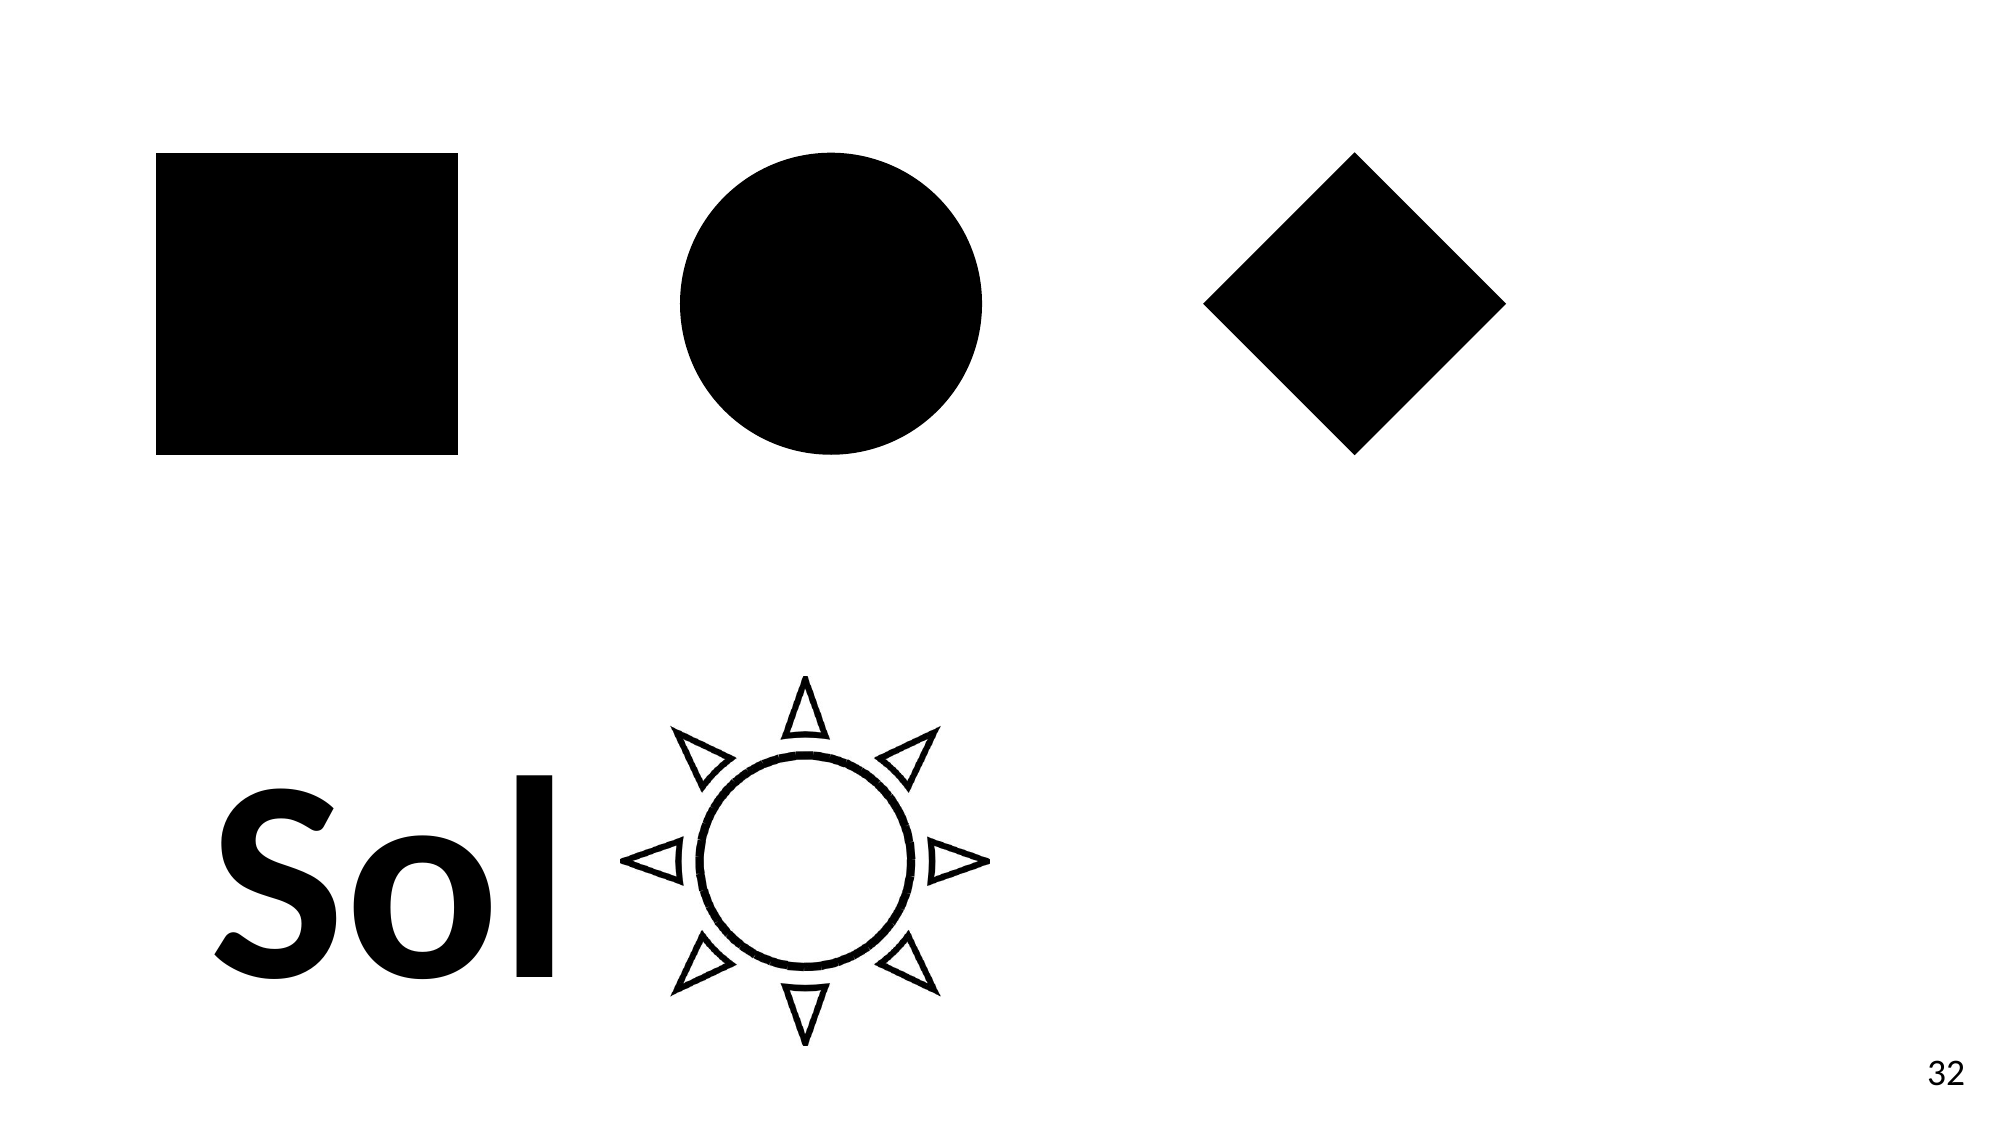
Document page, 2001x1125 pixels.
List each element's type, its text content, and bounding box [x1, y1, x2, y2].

text_box [679, 152, 983, 455]
text_box 32 [1912, 1040, 1981, 1101]
text_box [1203, 152, 1507, 456]
text_box [156, 153, 458, 455]
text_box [194, 676, 990, 1047]
